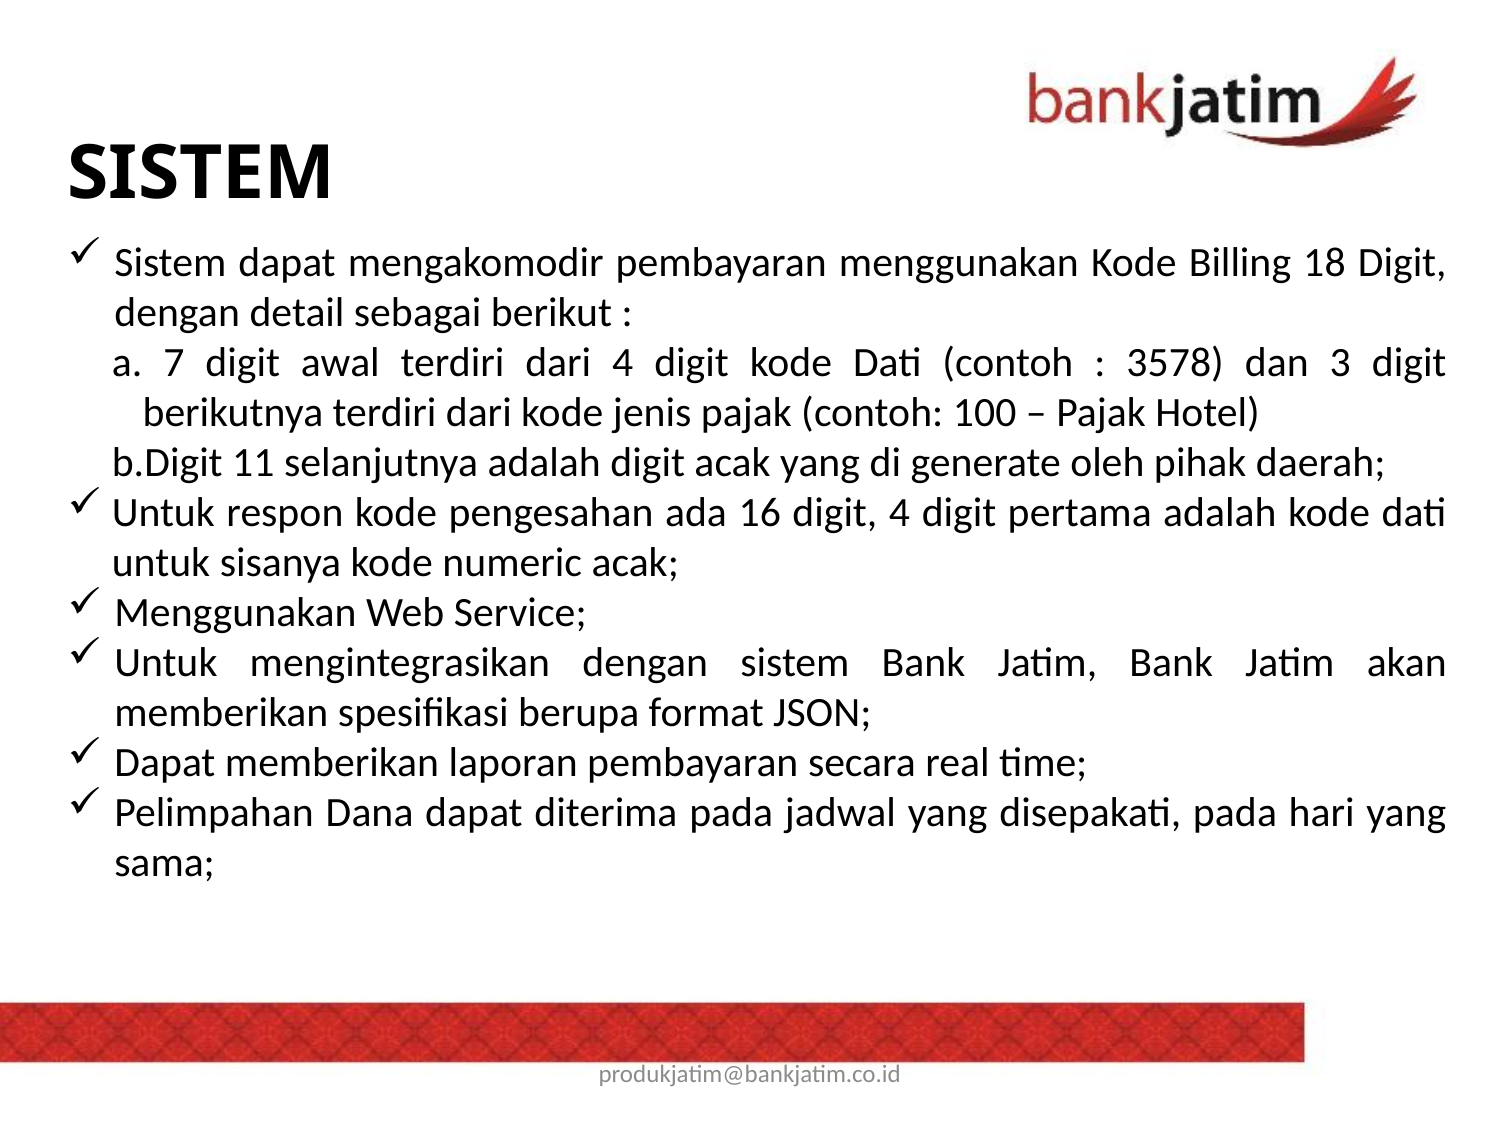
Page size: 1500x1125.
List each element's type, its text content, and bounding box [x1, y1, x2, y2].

footer produkjatim@bankjatim.co.id [496, 1042, 1004, 1103]
text_box Sistem dapat mengakomodir pembayaran menggunakan Kode Billing 18 Digit, dengan detail sebagai berikut : 7 digit awal terdiri dari 4 digit kode Dati (contoh : 3578) dan 3 digit berikutnya terdiri dari kode jenis pajak (contoh: 100 – Pajak Hotel) Digit 11 selanjutnya adalah digit acak yang di generate oleh pihak daerah; Untuk respon kode pengesahan ada 16 digit, 4 digit pertama adalah kode dati untuk sisanya kode numeric acak; Menggunakan Web Service; Untuk mengintegrasikan dengan sistem Bank Jatim, Bank Jatim akan memberikan spesifikasi berupa format JSON; Dapat memberikan laporan pembayaran secara real time; Pelimpahan Dana dapat diterima pada jadwal yang disepakati, pada hari yang sama; [52, 227, 1463, 943]
title SISTEM [52, 80, 1403, 227]
picture [0, 0, 1500, 1125]
